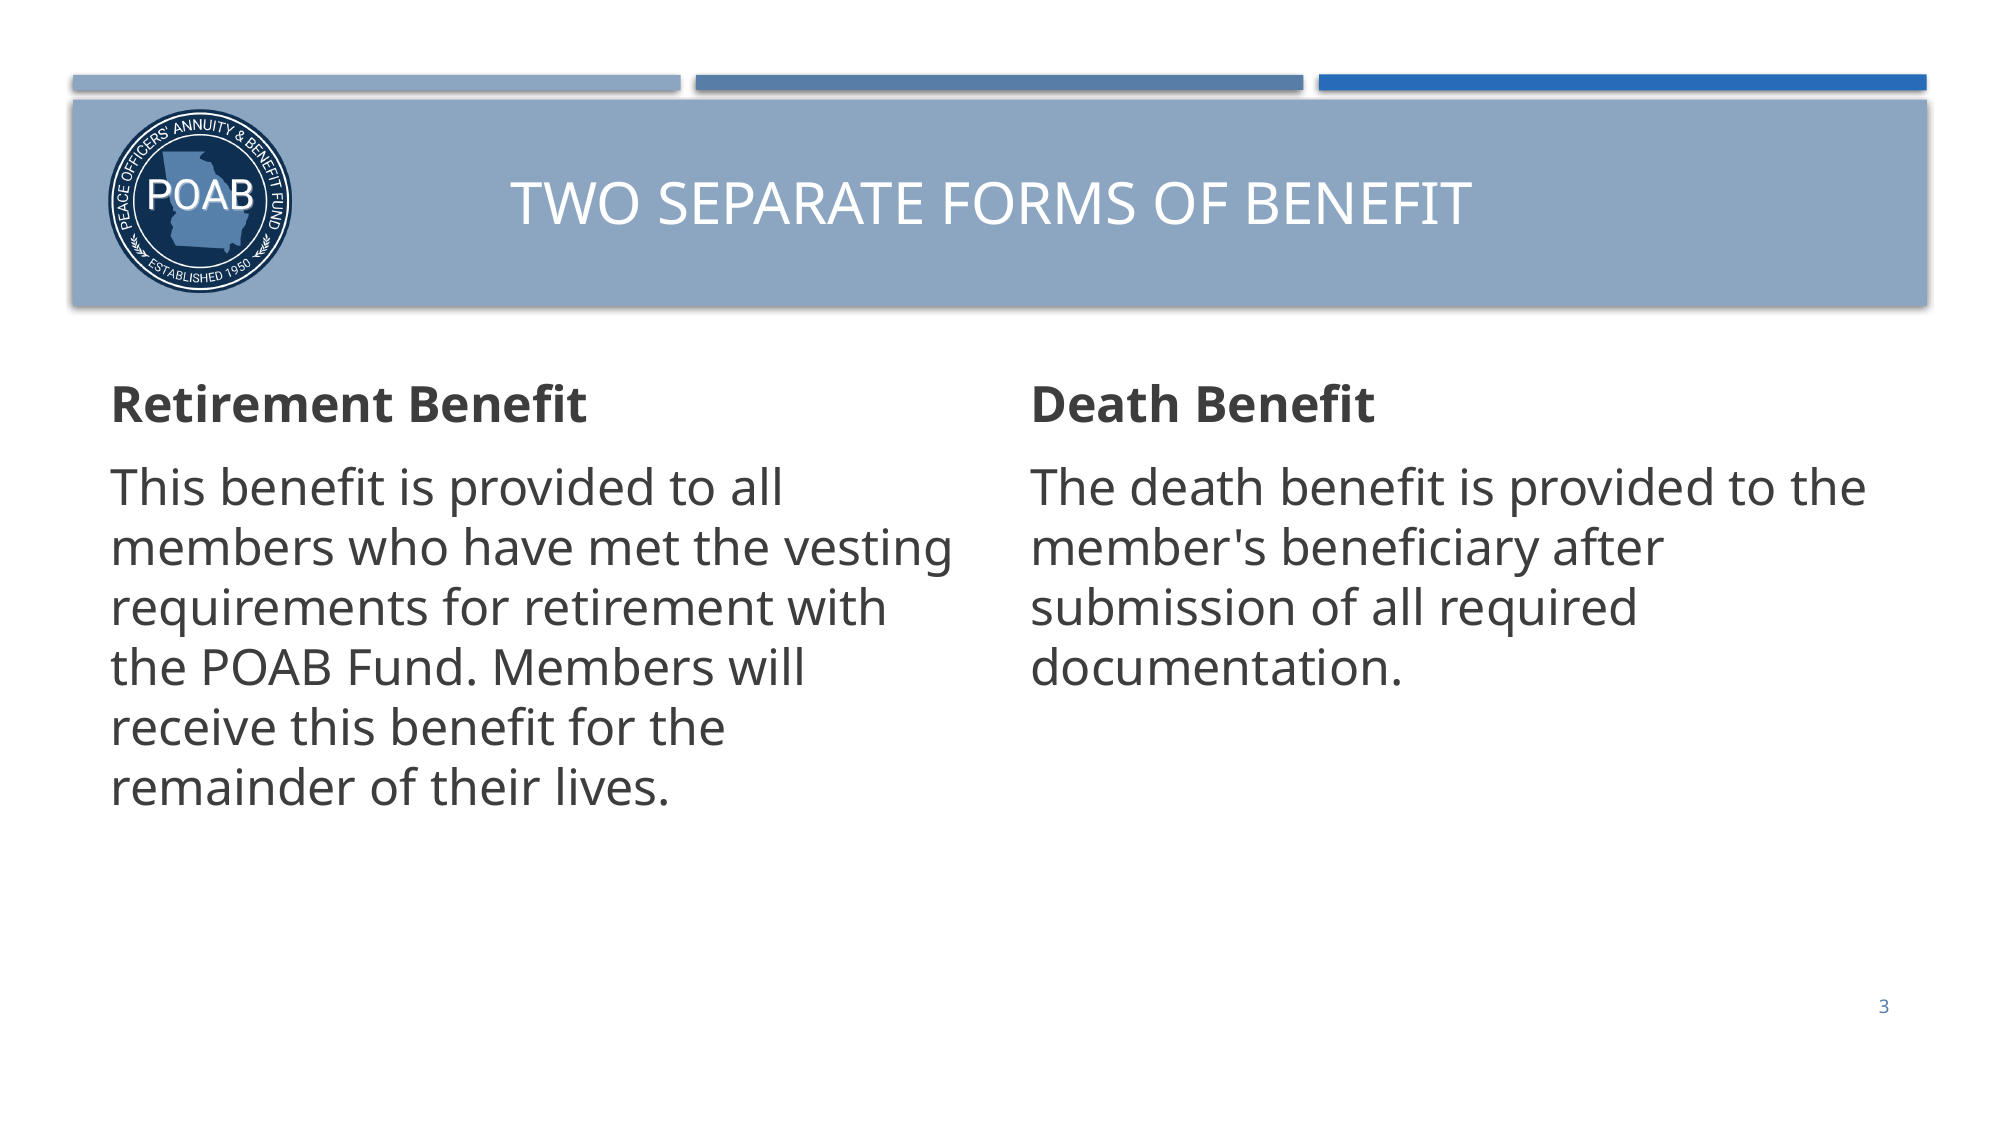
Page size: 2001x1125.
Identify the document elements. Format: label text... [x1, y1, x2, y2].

picture [94, 95, 306, 306]
slide_number 3 [1732, 977, 1905, 1037]
list Death Benefit The death benefit is provided to the member's beneficiary after submission of all required documentation. [1015, 365, 1905, 962]
list Retirement Benefit This benefit is provided to all members who have met the vesting requirements for retirement with the POAB Fund. Members will receive this benefit for the remainder of their lives. [95, 365, 985, 962]
title two separate Forms of benefit [309, 119, 1905, 282]
